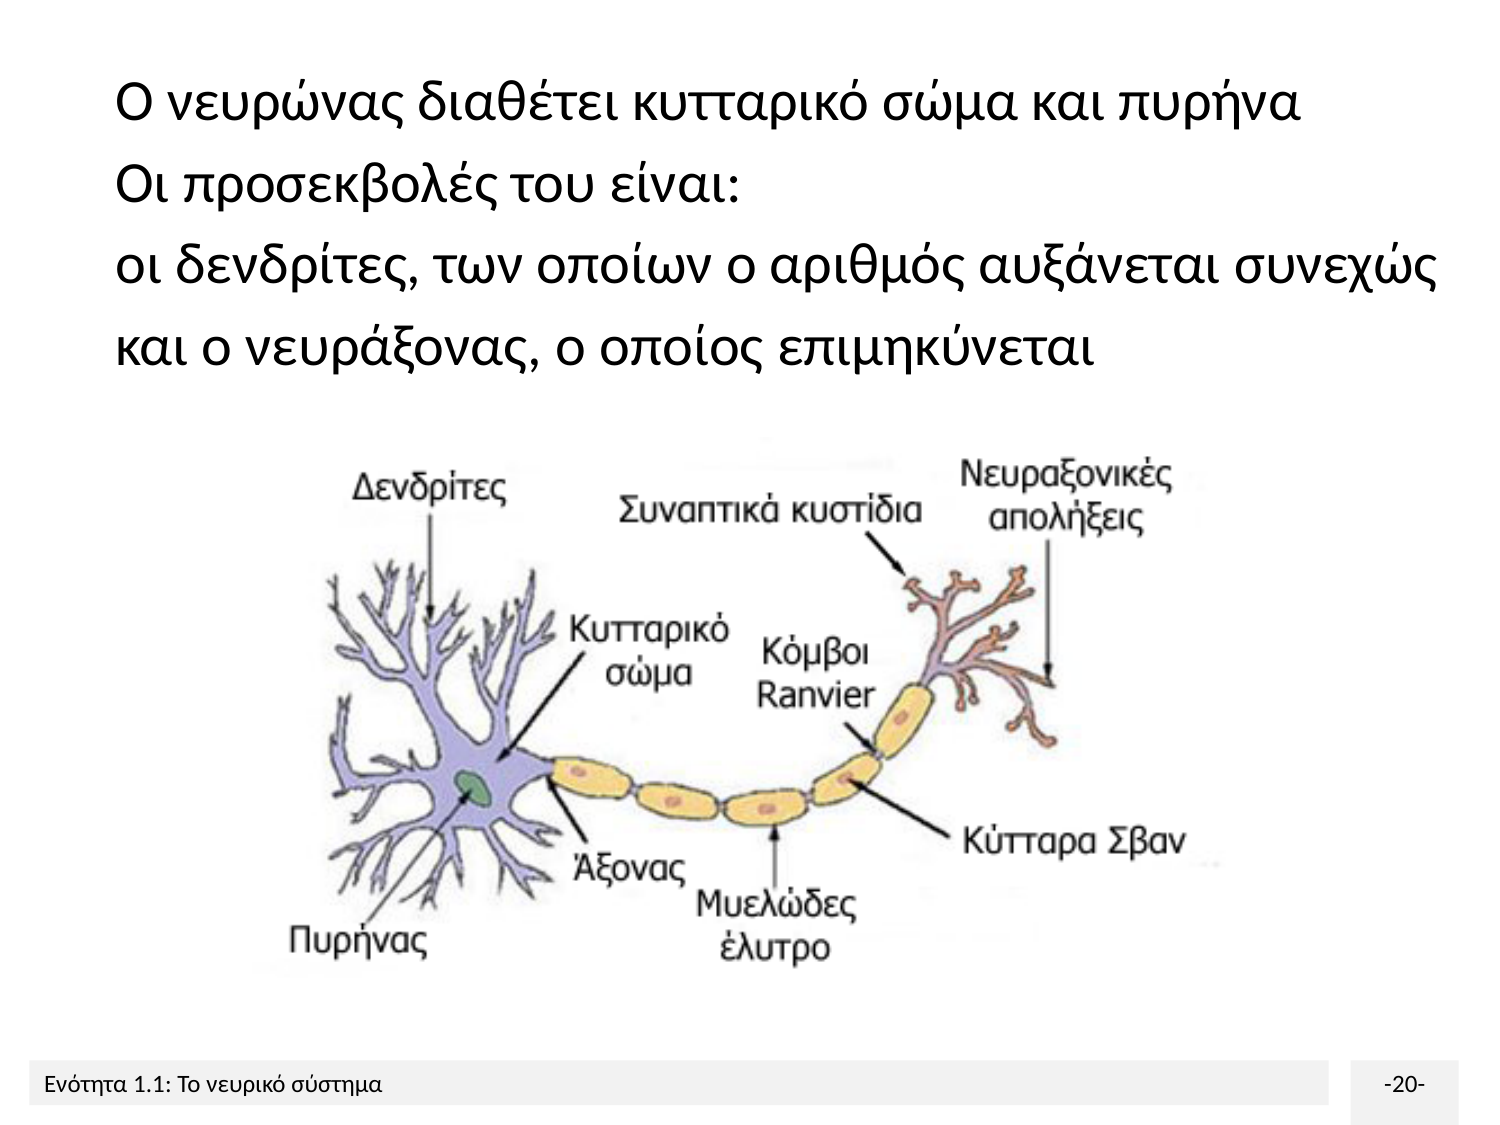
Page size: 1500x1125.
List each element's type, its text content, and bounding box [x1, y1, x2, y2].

list Ο νευρώνας διαθέτει κυτταρικό σώμα και πυρήνα Οι προσεκβολές του είναι: οι δενδρίτες, των οποίων ο αριθμός αυξάνεται συνεχώς και ο νευράξονας, ο οποίος επιμηκύνεται [100, 54, 1473, 433]
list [218, 437, 1248, 980]
